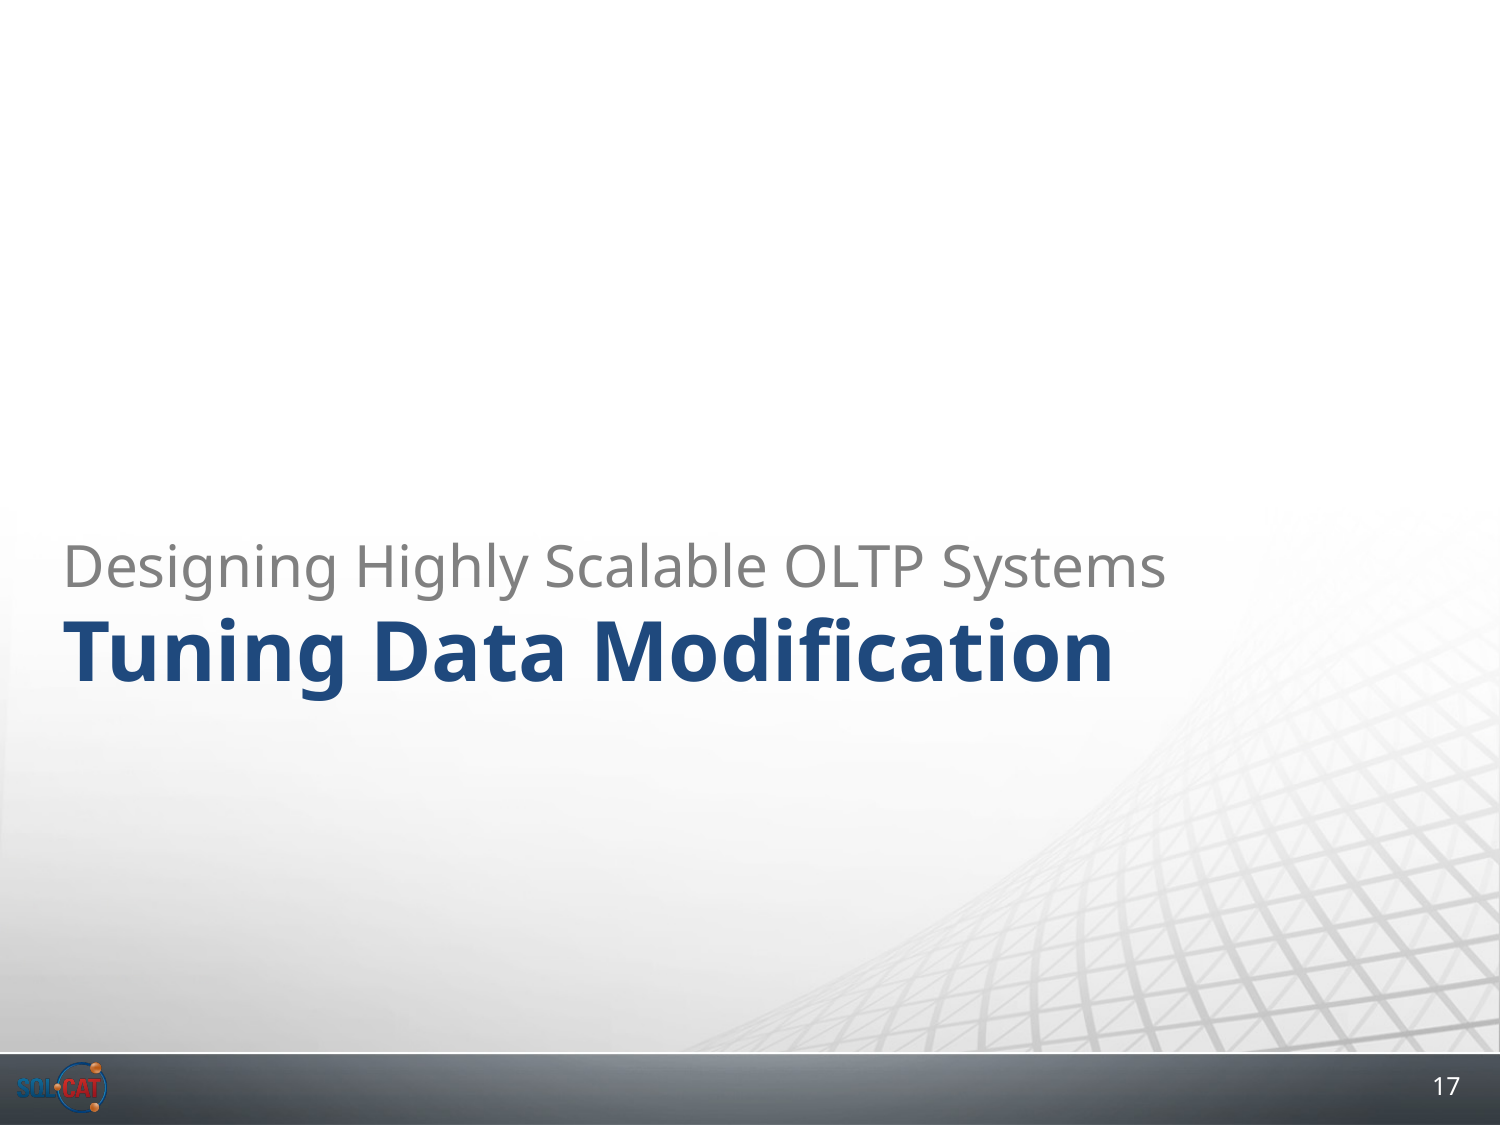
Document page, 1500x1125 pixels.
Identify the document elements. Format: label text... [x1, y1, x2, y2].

list Designing Highly Scalable OLTP Systems [62, 537, 1426, 602]
picture [0, 0, 1500, 1125]
title Tuning Data Modification [62, 609, 1425, 710]
